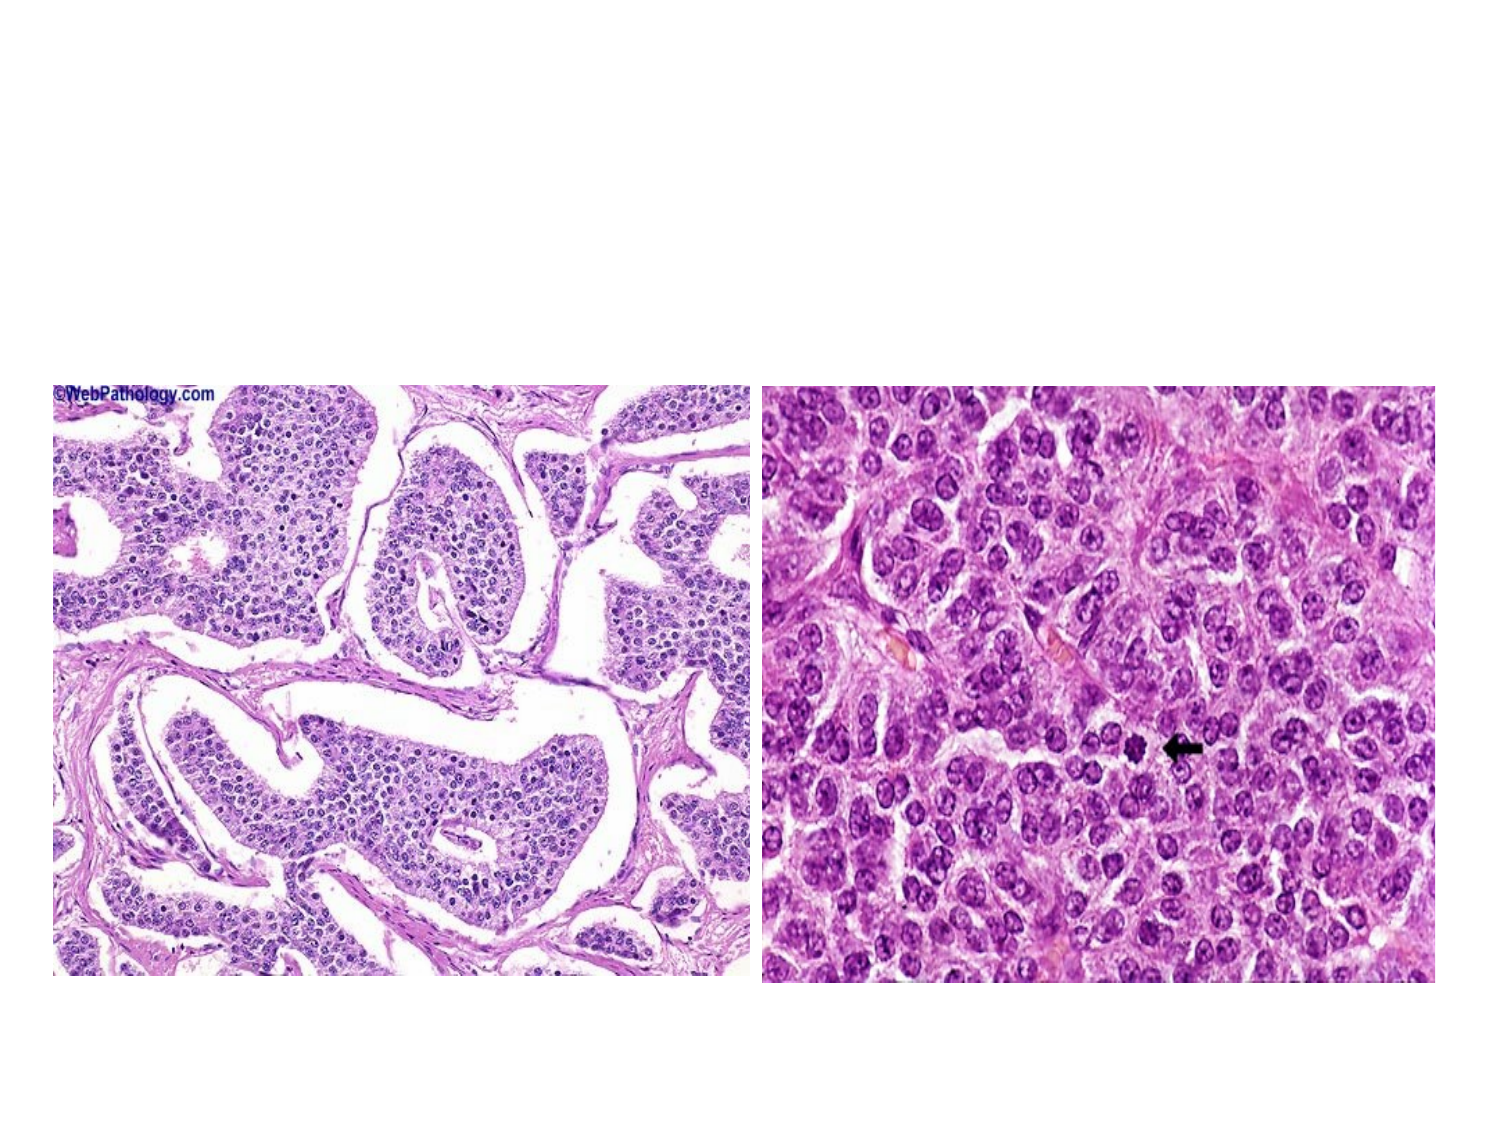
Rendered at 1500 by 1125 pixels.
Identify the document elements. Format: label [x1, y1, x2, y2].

text_box [52, 385, 751, 1002]
text_box [761, 385, 1436, 1012]
